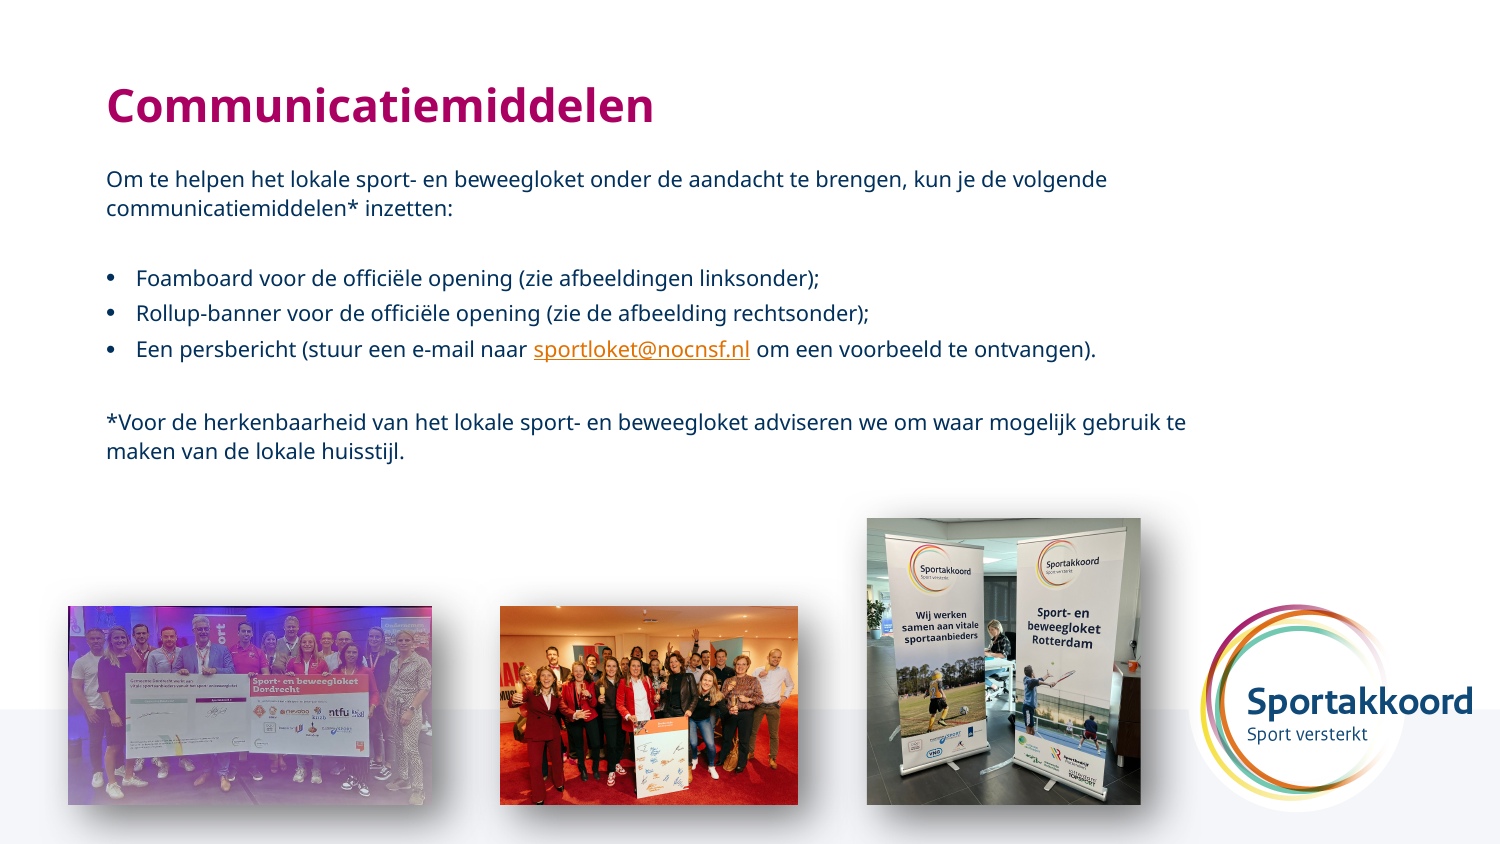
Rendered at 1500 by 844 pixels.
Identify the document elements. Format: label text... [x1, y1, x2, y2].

title Communicatiemiddelen [106, 44, 1241, 163]
list Om te helpen het lokale sport- en beweegloket onder de aandacht te brengen, kun je de volgende communicatiemiddelen* inzetten: Foamboard voor de officiële opening (zie afbeeldingen linksonder); Rollup-banner voor de officiële opening (zie de afbeelding rechtsonder); Een persbericht (stuur een e-mail naar sportloket@nocnsf.nl om een voorbeeld te ontvangen). *Voor de herkenbaarheid van het lokale sport- en beweegloket adviseren we om waar mogelijk gebruik te maken van de lokale huisstijl. [106, 163, 1241, 662]
picture [0, 0, 1500, 844]
